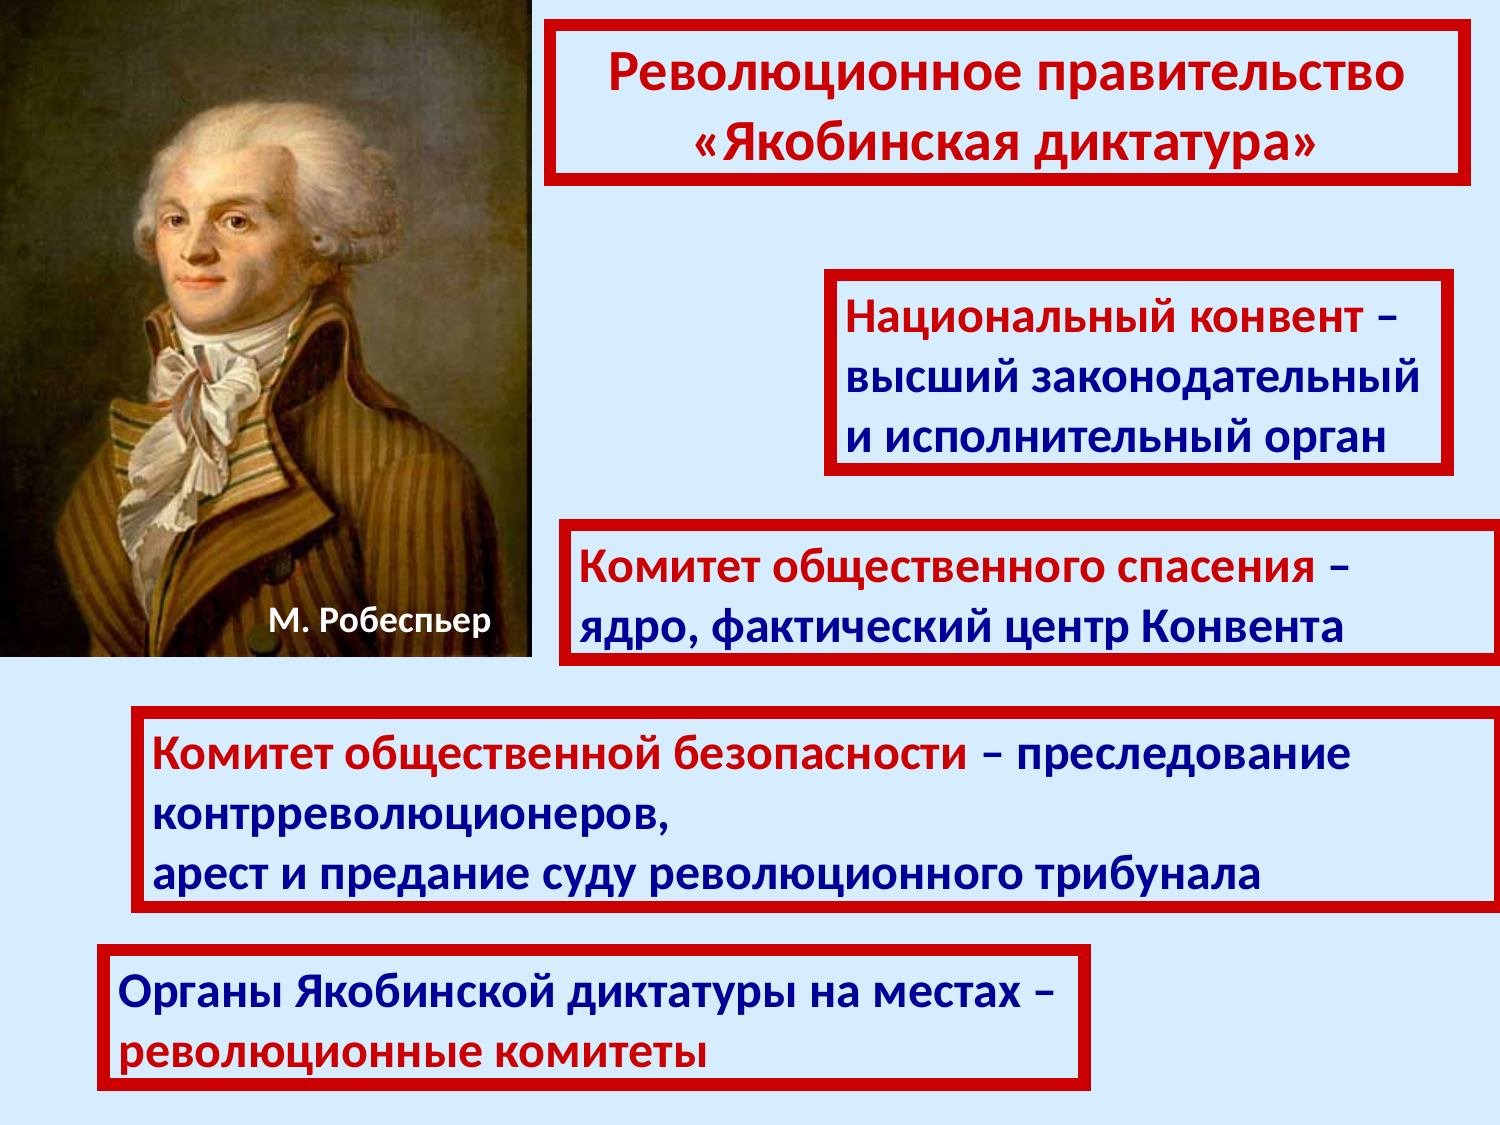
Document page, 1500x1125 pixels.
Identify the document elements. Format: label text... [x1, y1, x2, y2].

text_box Комитет общественной безопасности – преследование контрреволюционеров, арест и предание суду революционного трибунала [137, 712, 1500, 908]
text_box Комитет общественного спасения – ядро, фактический центр Конвента [564, 524, 1500, 660]
text_box Органы Якобинской диктатуры на местах – революционные комитеты [103, 949, 1085, 1085]
text_box Национальный конвент – высший законодательный и исполнительный орган [830, 274, 1448, 470]
picture [0, 0, 532, 657]
text_box Революционное правительство «Якобинская диктатура» [549, 24, 1465, 180]
